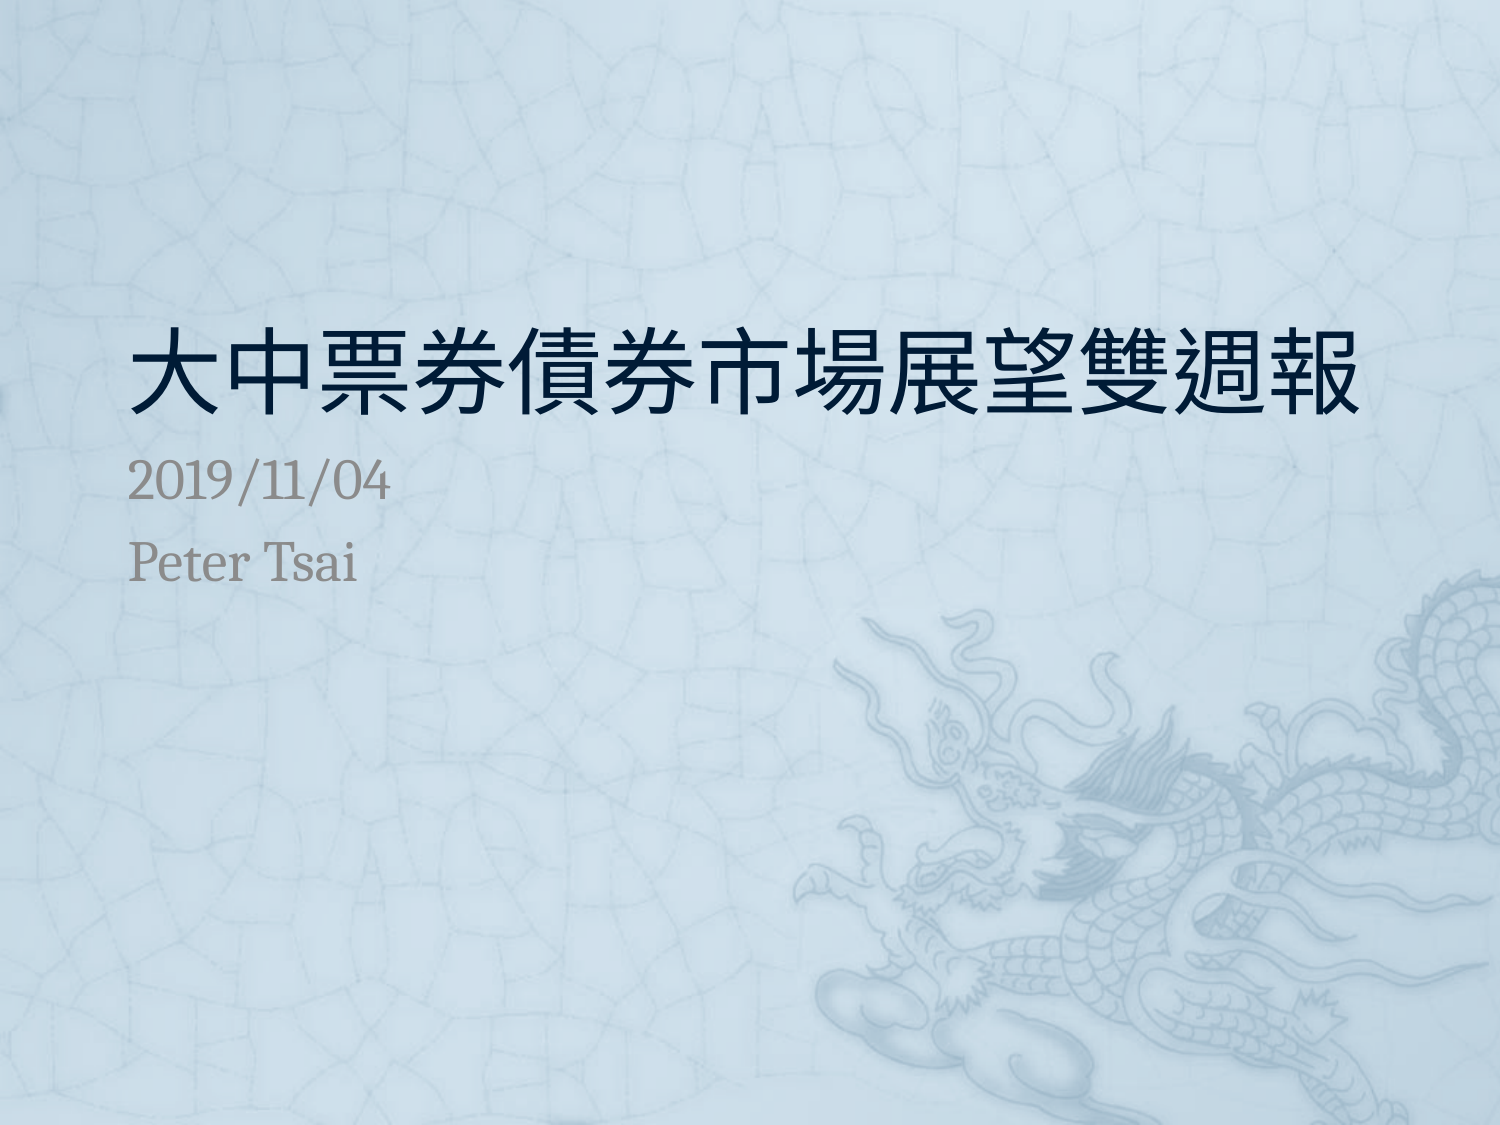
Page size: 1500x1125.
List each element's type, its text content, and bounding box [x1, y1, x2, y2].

title 大中票券債券市場展望雙週報 [112, 192, 1388, 434]
subtitle 2019/11/04 Peter Tsai [112, 433, 1207, 722]
